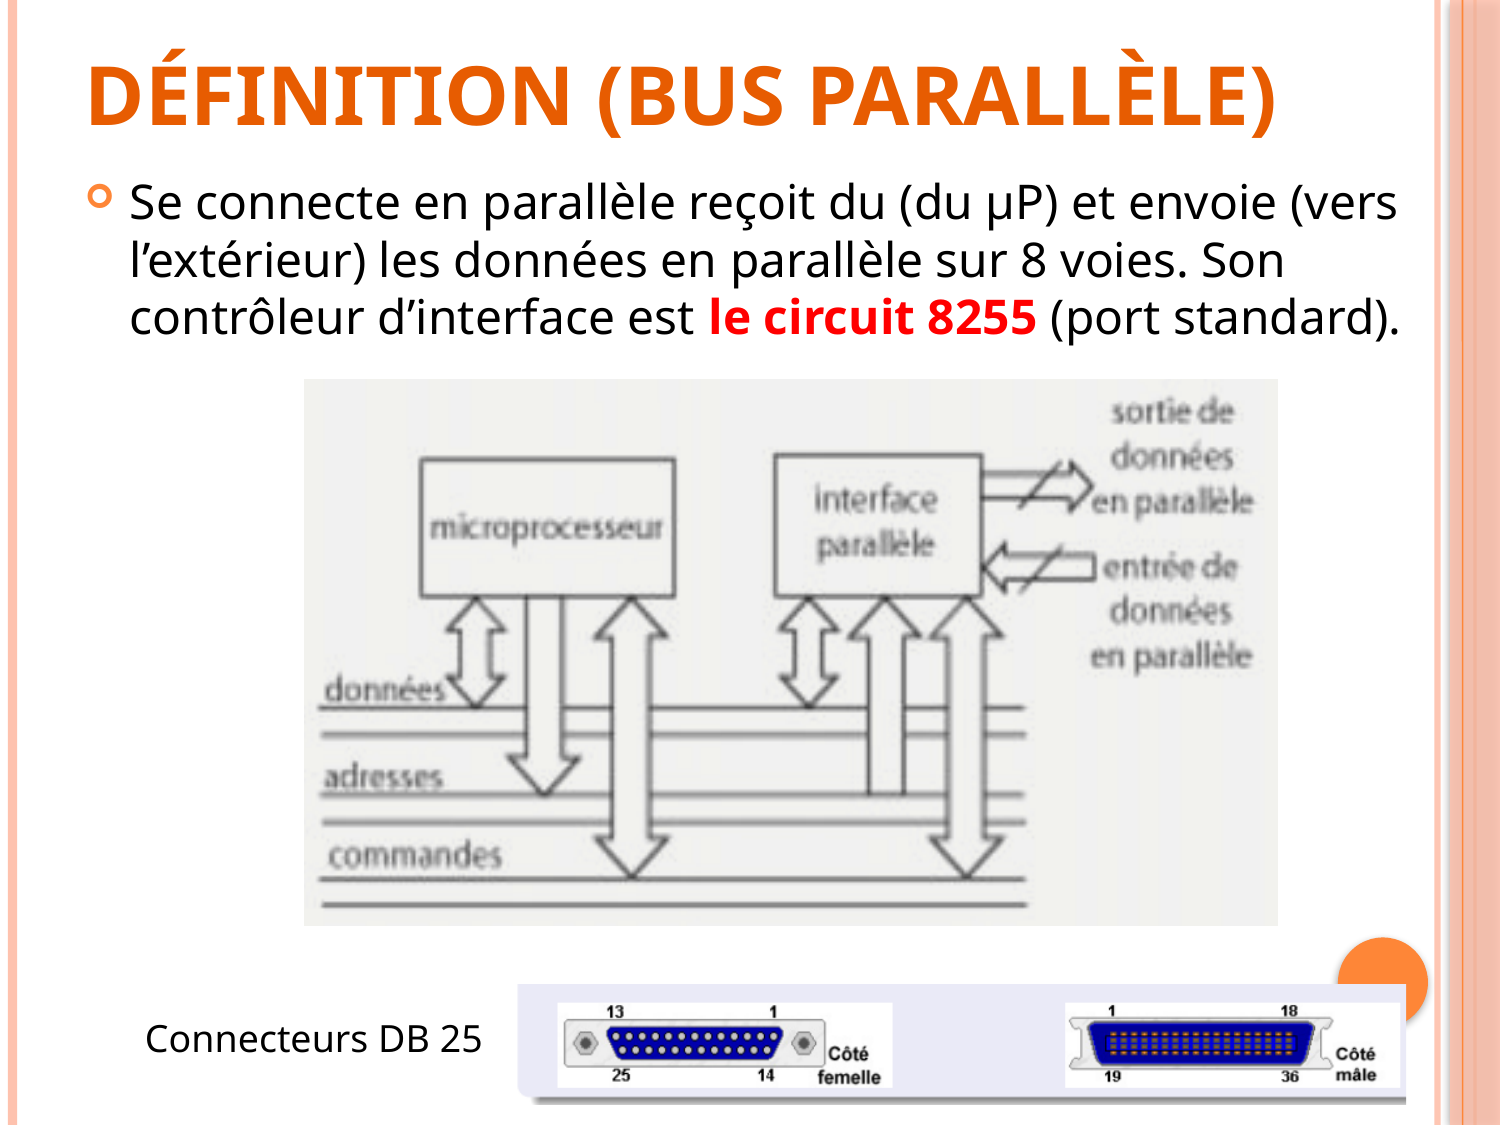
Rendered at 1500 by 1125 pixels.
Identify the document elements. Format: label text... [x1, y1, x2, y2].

picture [515, 983, 1407, 1106]
text_box Connecteurs DB 25 [130, 1007, 498, 1068]
picture [304, 378, 1278, 927]
title Définition (Bus Parallèle) [70, 35, 1421, 164]
list Se connecte en parallèle reçoit du (du µP) et envoie (vers l’extérieur) les données en parallèle sur 8 voies. Son contrôleur d’interface est le circuit 8255 (port standard). [70, 164, 1421, 907]
